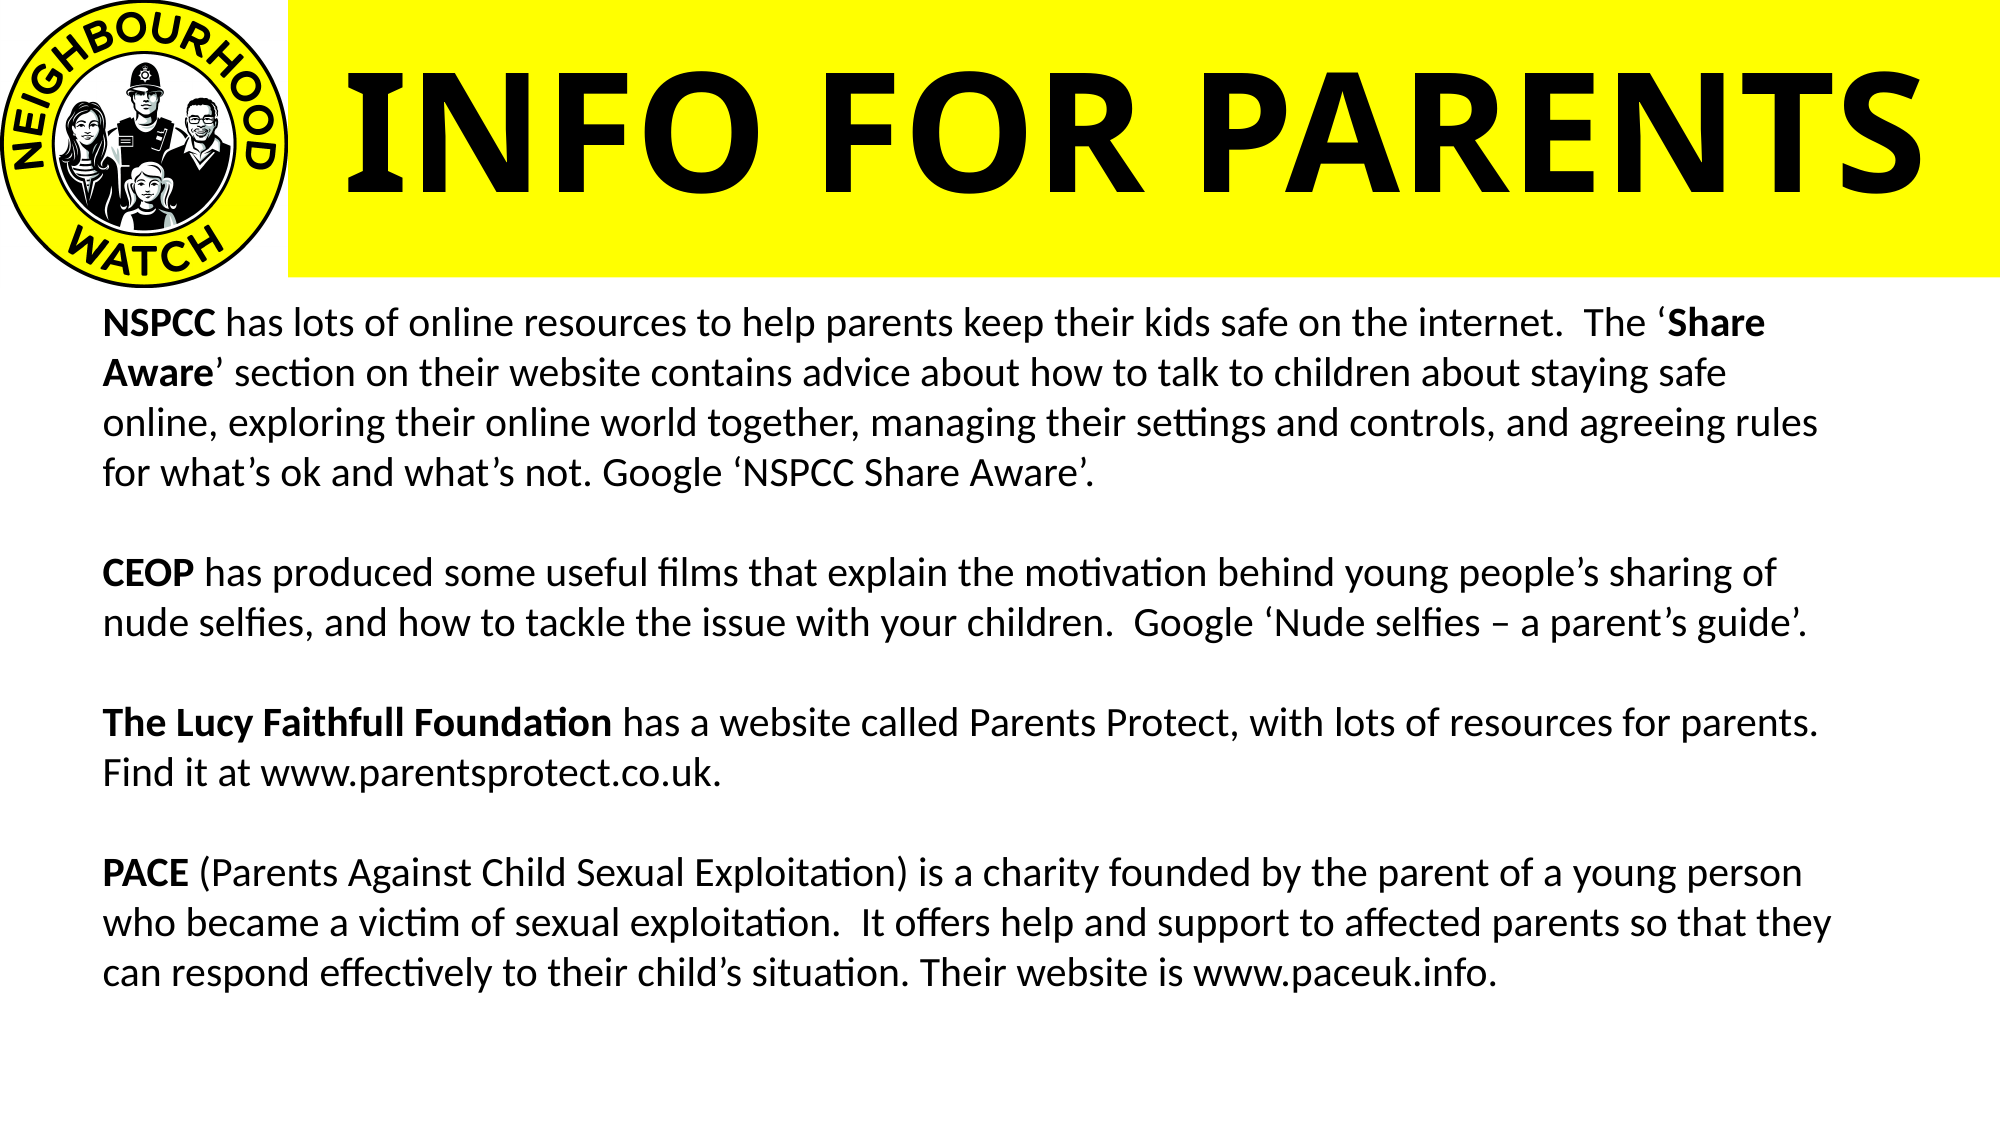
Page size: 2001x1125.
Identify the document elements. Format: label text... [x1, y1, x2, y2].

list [0, 0, 288, 288]
text_box NSPCC has lots of online resources to help parents keep their kids safe on the internet. The ‘Share Aware’ section on their website contains advice about how to talk to children about staying safe online, exploring their online world together, managing their settings and controls, and agreeing rules for what’s ok and what’s not. Google ‘NSPCC Share Aware’. CEOP has produced some useful films that explain the motivation behind young people’s sharing of nude selfies, and how to tackle the issue with your children. Google ‘Nude selfies – a parent’s guide’. The Lucy Faithfull Foundation has a website called Parents Protect, with lots of resources for parents. Find it at www.parentsprotect.co.uk. PACE (Parents Against Child Sexual Exploitation) is a charity founded by the parent of a young person who became a victim of sexual exploitation. It offers help and support to affected parents so that they can respond effectively to their child’s situation. Their website is www.paceuk.info. [87, 287, 1866, 1093]
title INFO FOR PARENTS [288, 0, 2000, 278]
